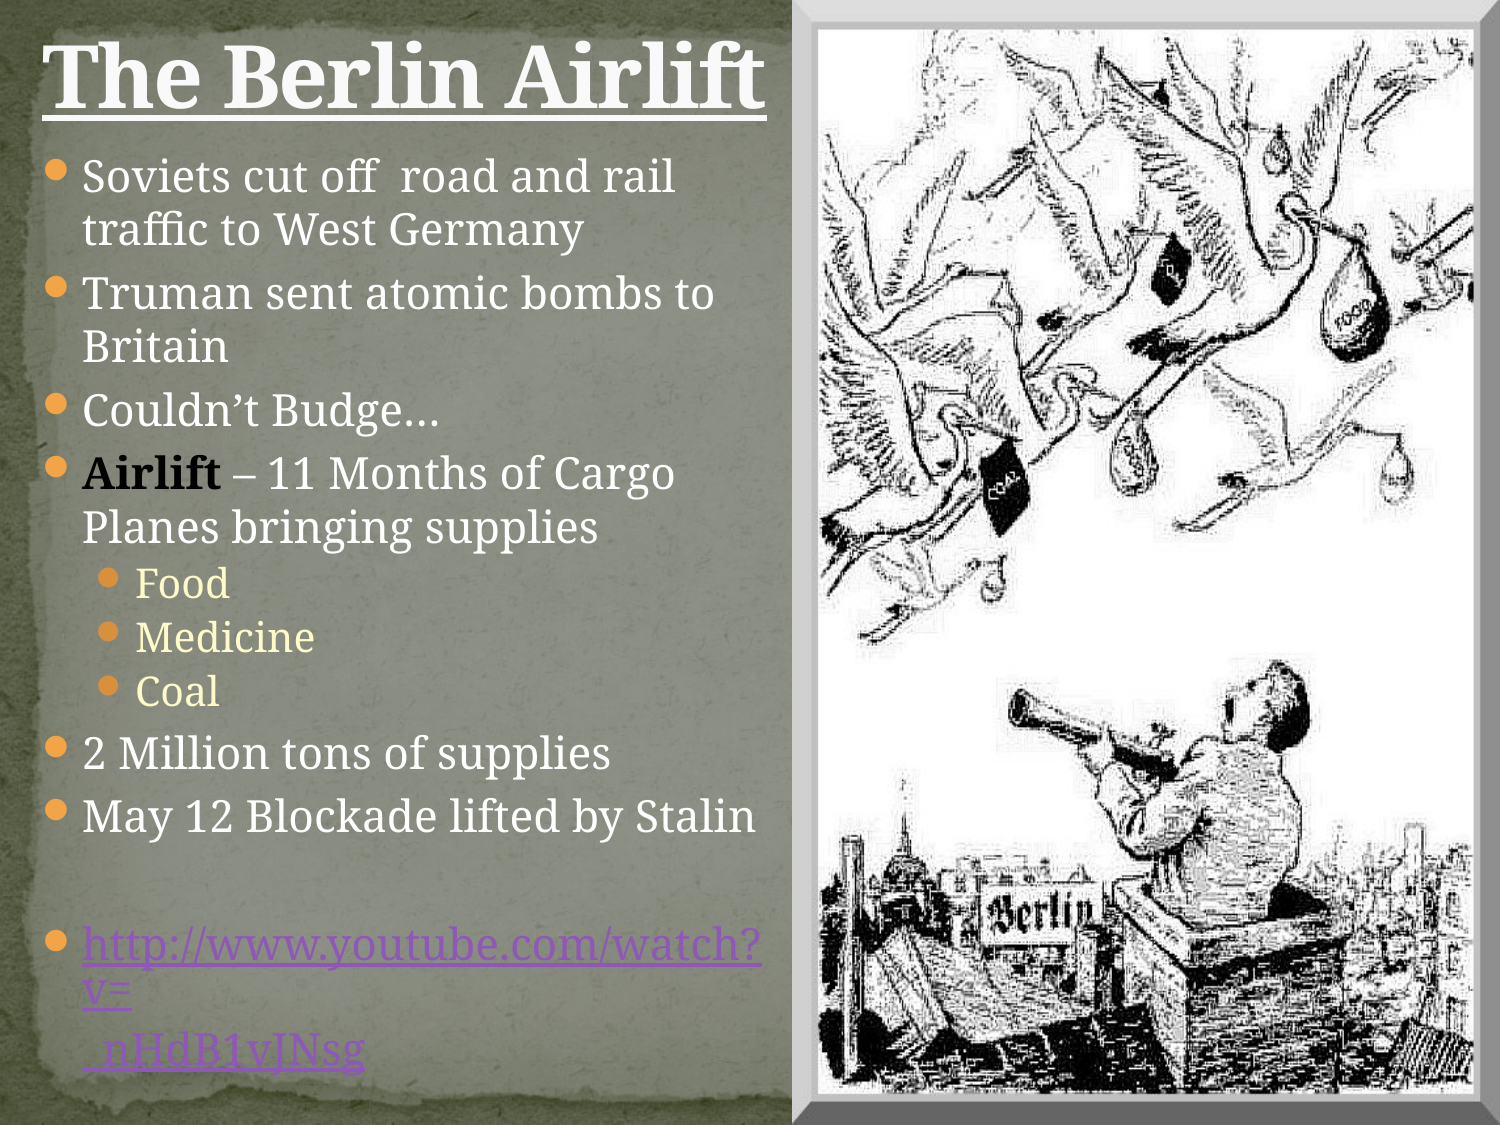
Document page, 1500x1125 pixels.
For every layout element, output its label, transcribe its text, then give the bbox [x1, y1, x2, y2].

picture [792, 0, 1500, 1125]
title The Berlin Airlift [27, 0, 784, 134]
list Soviets cut off road and rail traffic to West Germany Truman sent atomic bombs to Britain Couldn’t Budge… Airlift – 11 Months of Cargo Planes bringing supplies Food Medicine Coal 2 Million tons of supplies May 12 Blockade lifted by Stalin http://www.youtube.com/watch?v=_nHdB1vJNsg [27, 140, 781, 1049]
